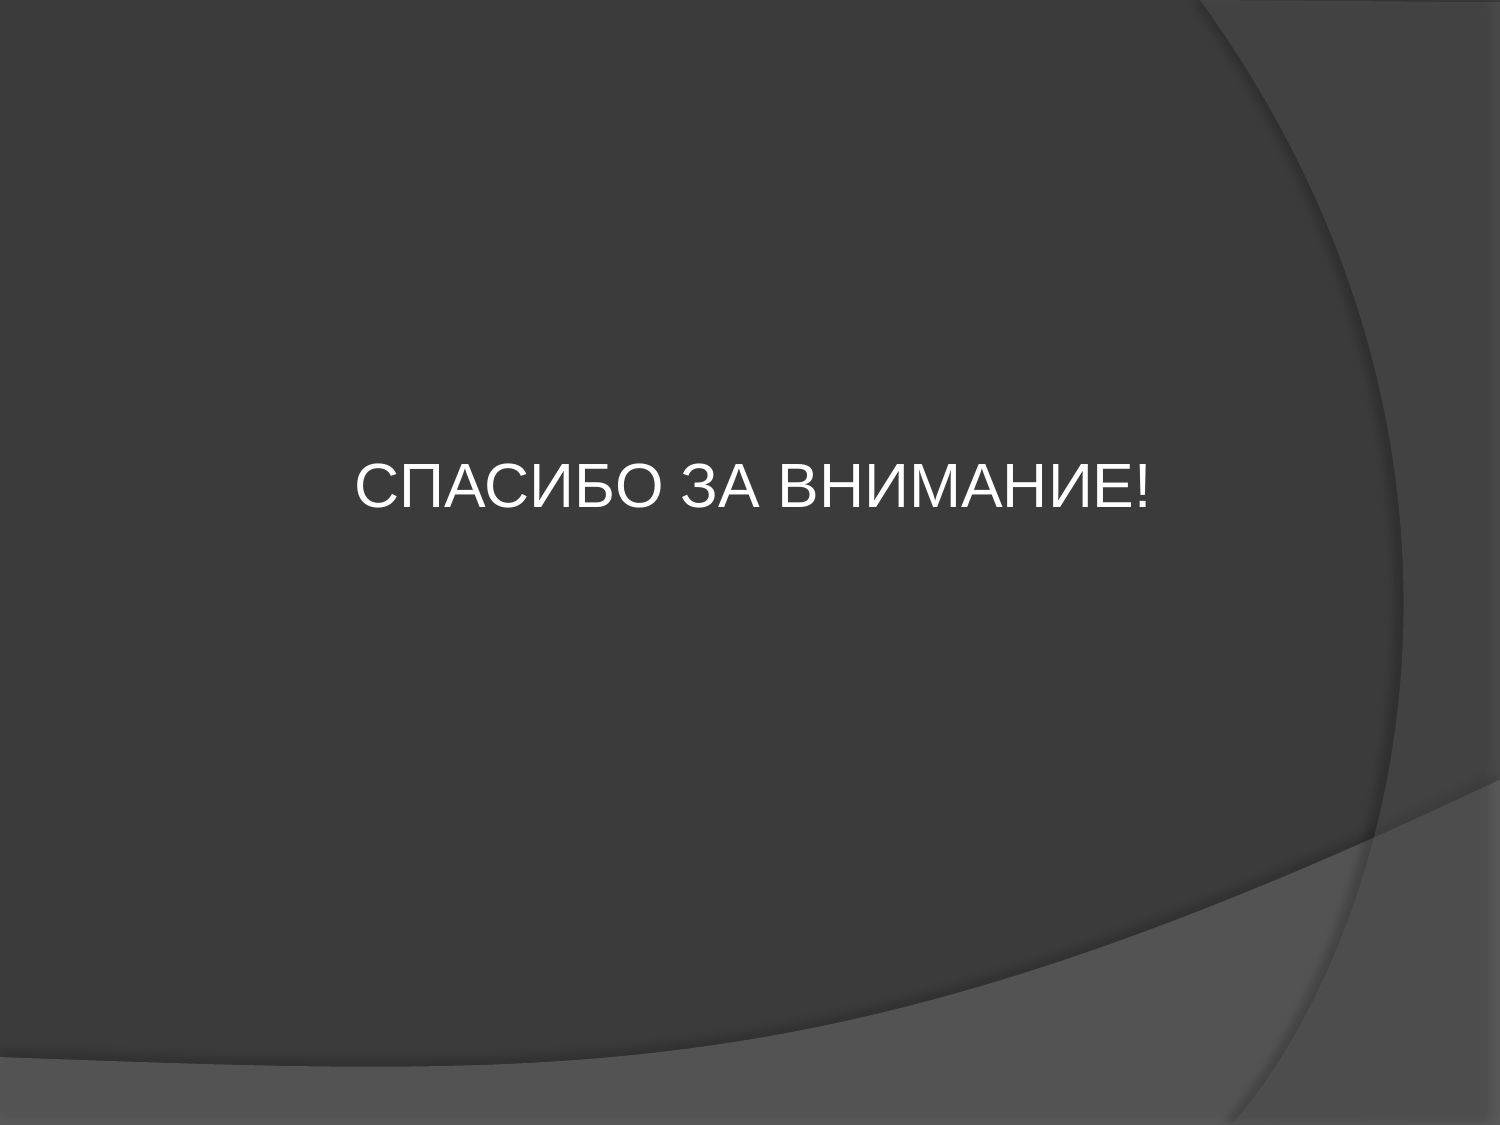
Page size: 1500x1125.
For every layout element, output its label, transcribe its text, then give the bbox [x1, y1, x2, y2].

list СПАСИБО ЗА ВНИМАНИЕ! [75, 262, 1300, 1005]
